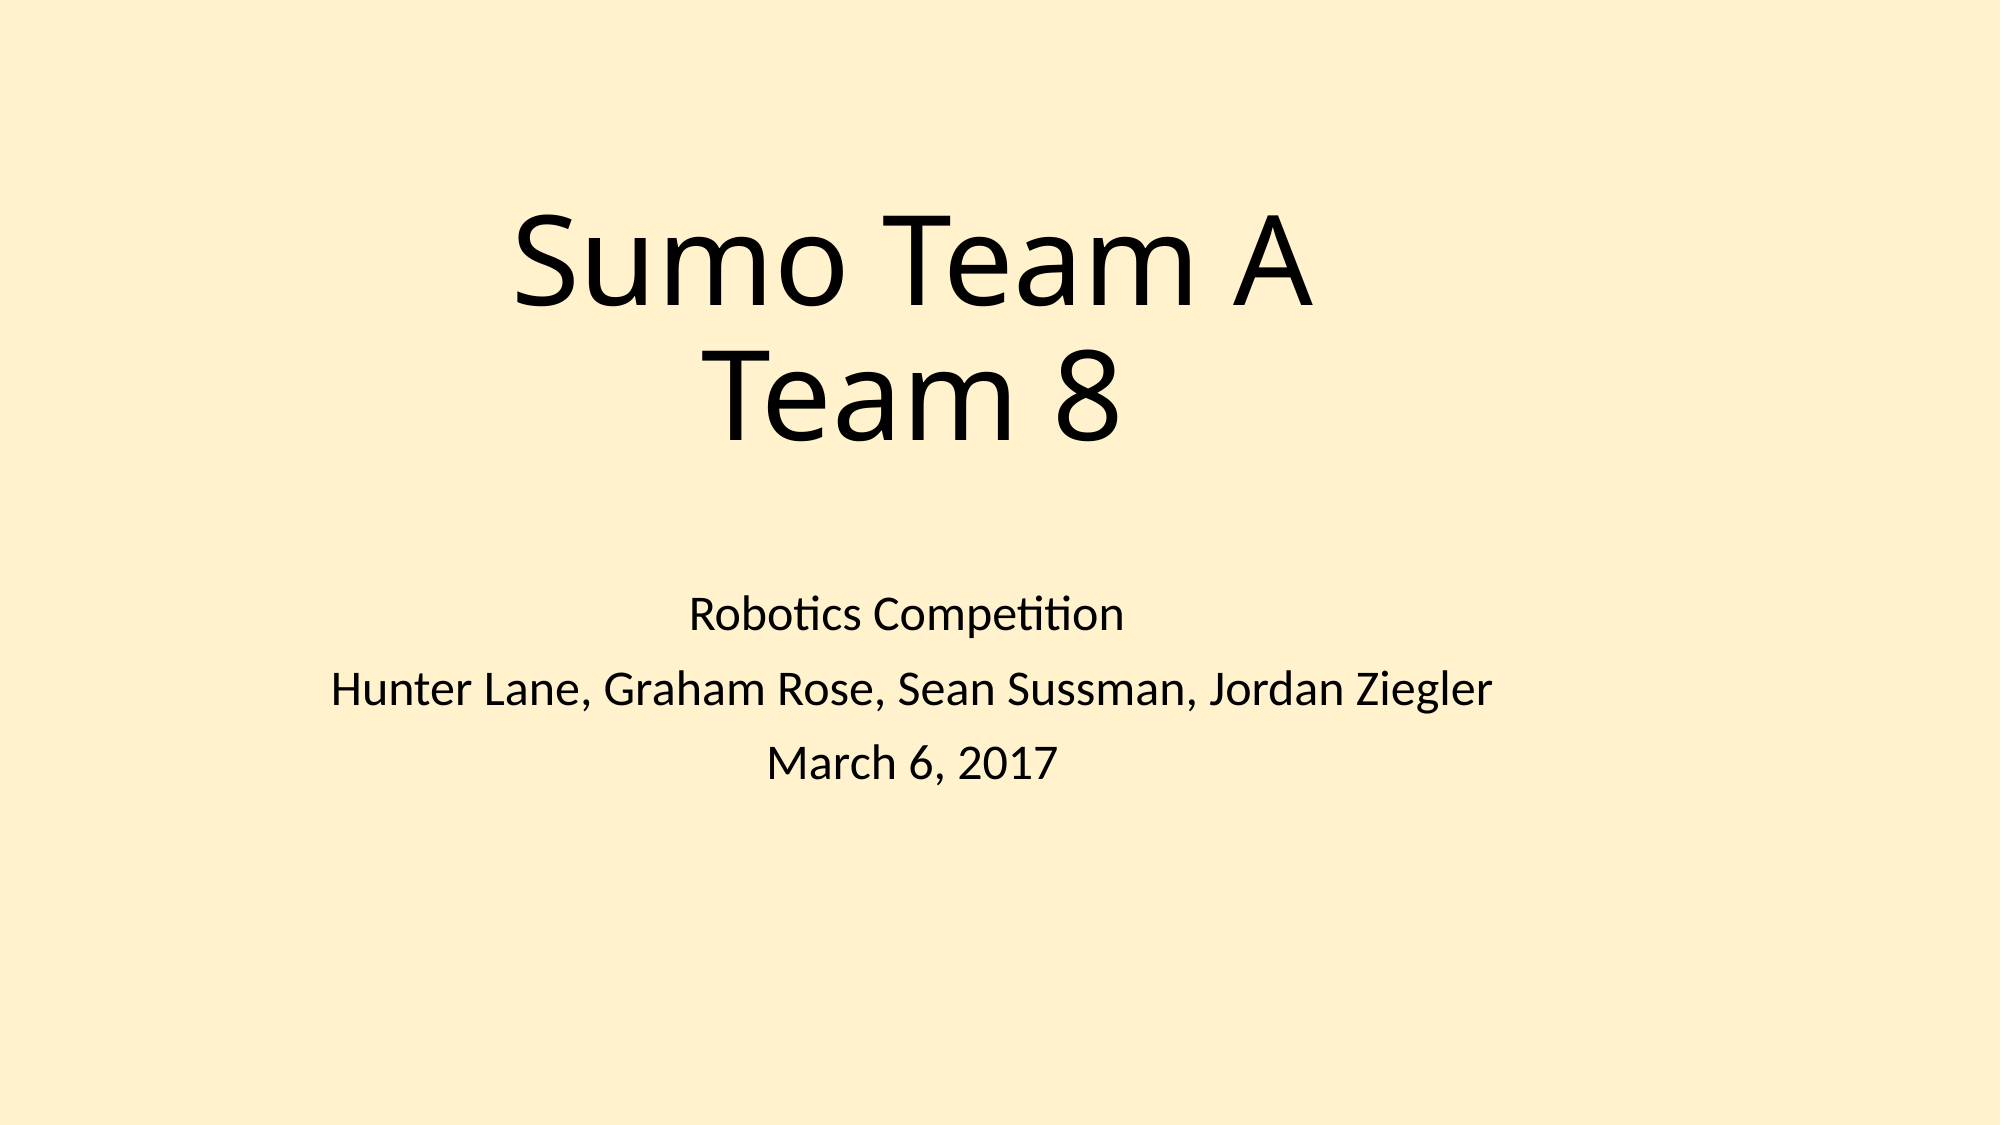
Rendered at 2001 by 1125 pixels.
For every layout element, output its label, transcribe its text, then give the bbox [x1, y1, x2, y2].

title Sumo Team A Team 8 [162, 82, 1663, 475]
subtitle Robotics Competition Hunter Lane, Graham Rose, Sean Sussman, Jordan Ziegler March 6, 2017 [162, 579, 1663, 852]
